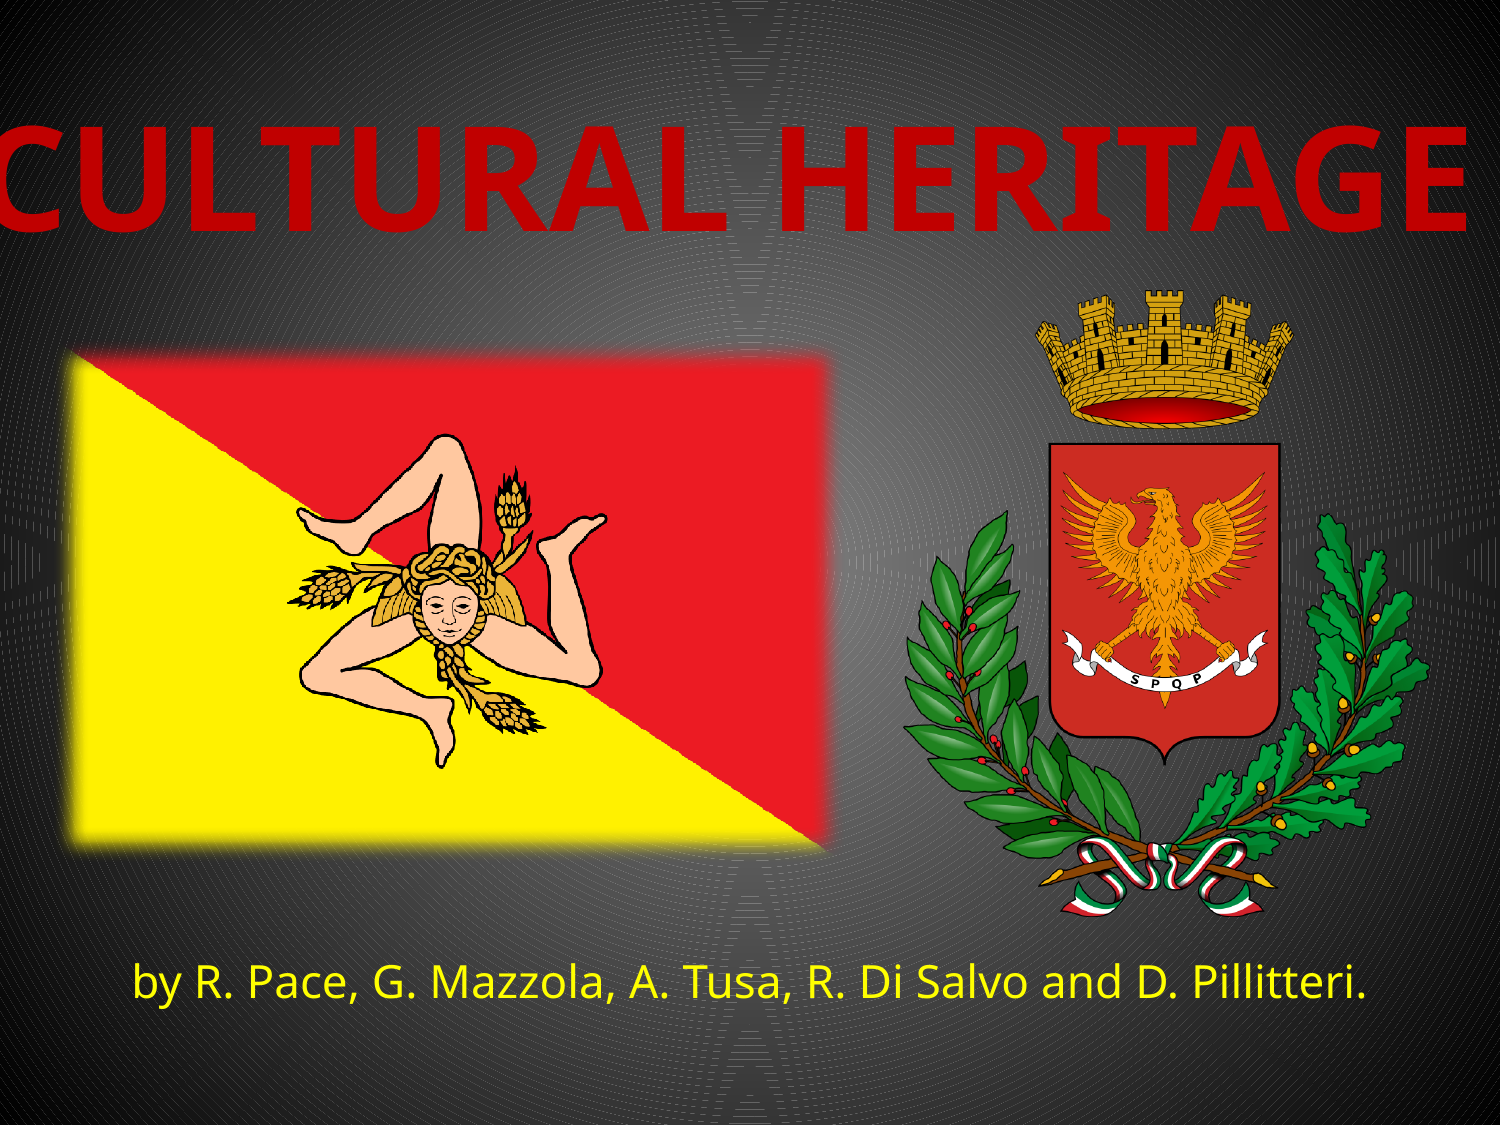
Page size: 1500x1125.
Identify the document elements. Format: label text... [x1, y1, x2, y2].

picture [52, 337, 845, 863]
picture [903, 290, 1431, 918]
subtitle by R. Pace, G. Mazzola, A. Tusa, R. Di Salvo and D. Pillitteri. [20, 952, 1480, 1075]
title Cultural heritage [0, 42, 1483, 261]
